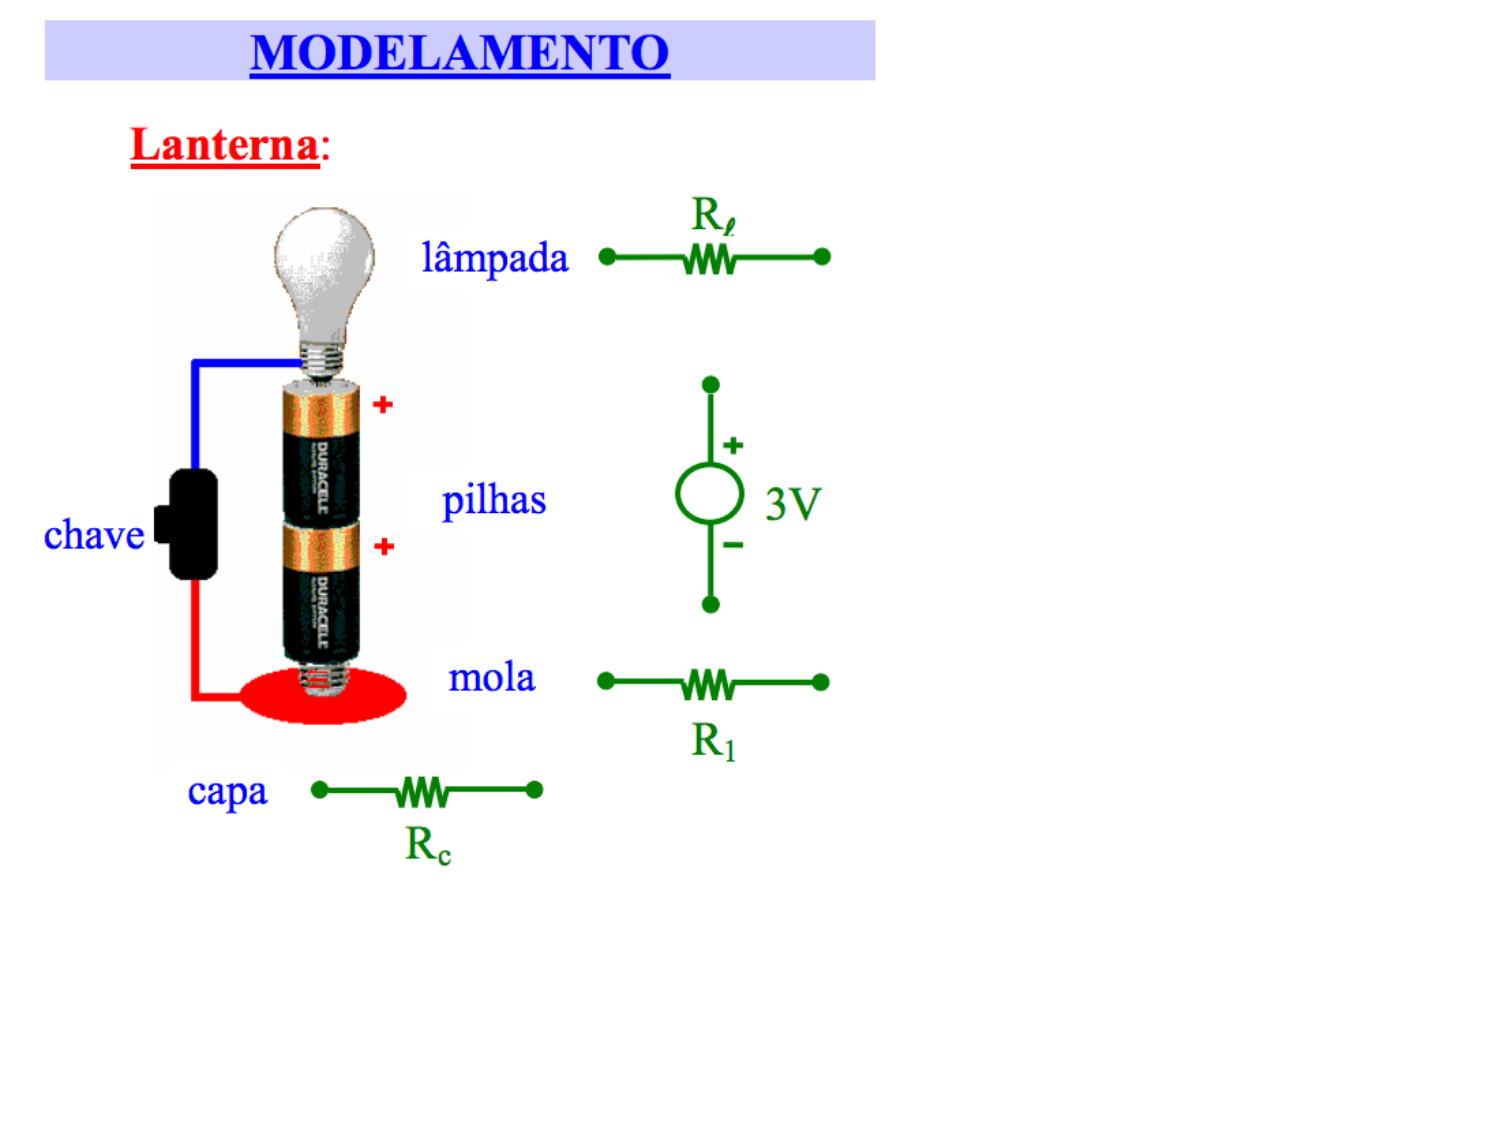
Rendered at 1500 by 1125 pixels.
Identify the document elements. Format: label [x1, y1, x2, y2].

list [0, 15, 1246, 882]
